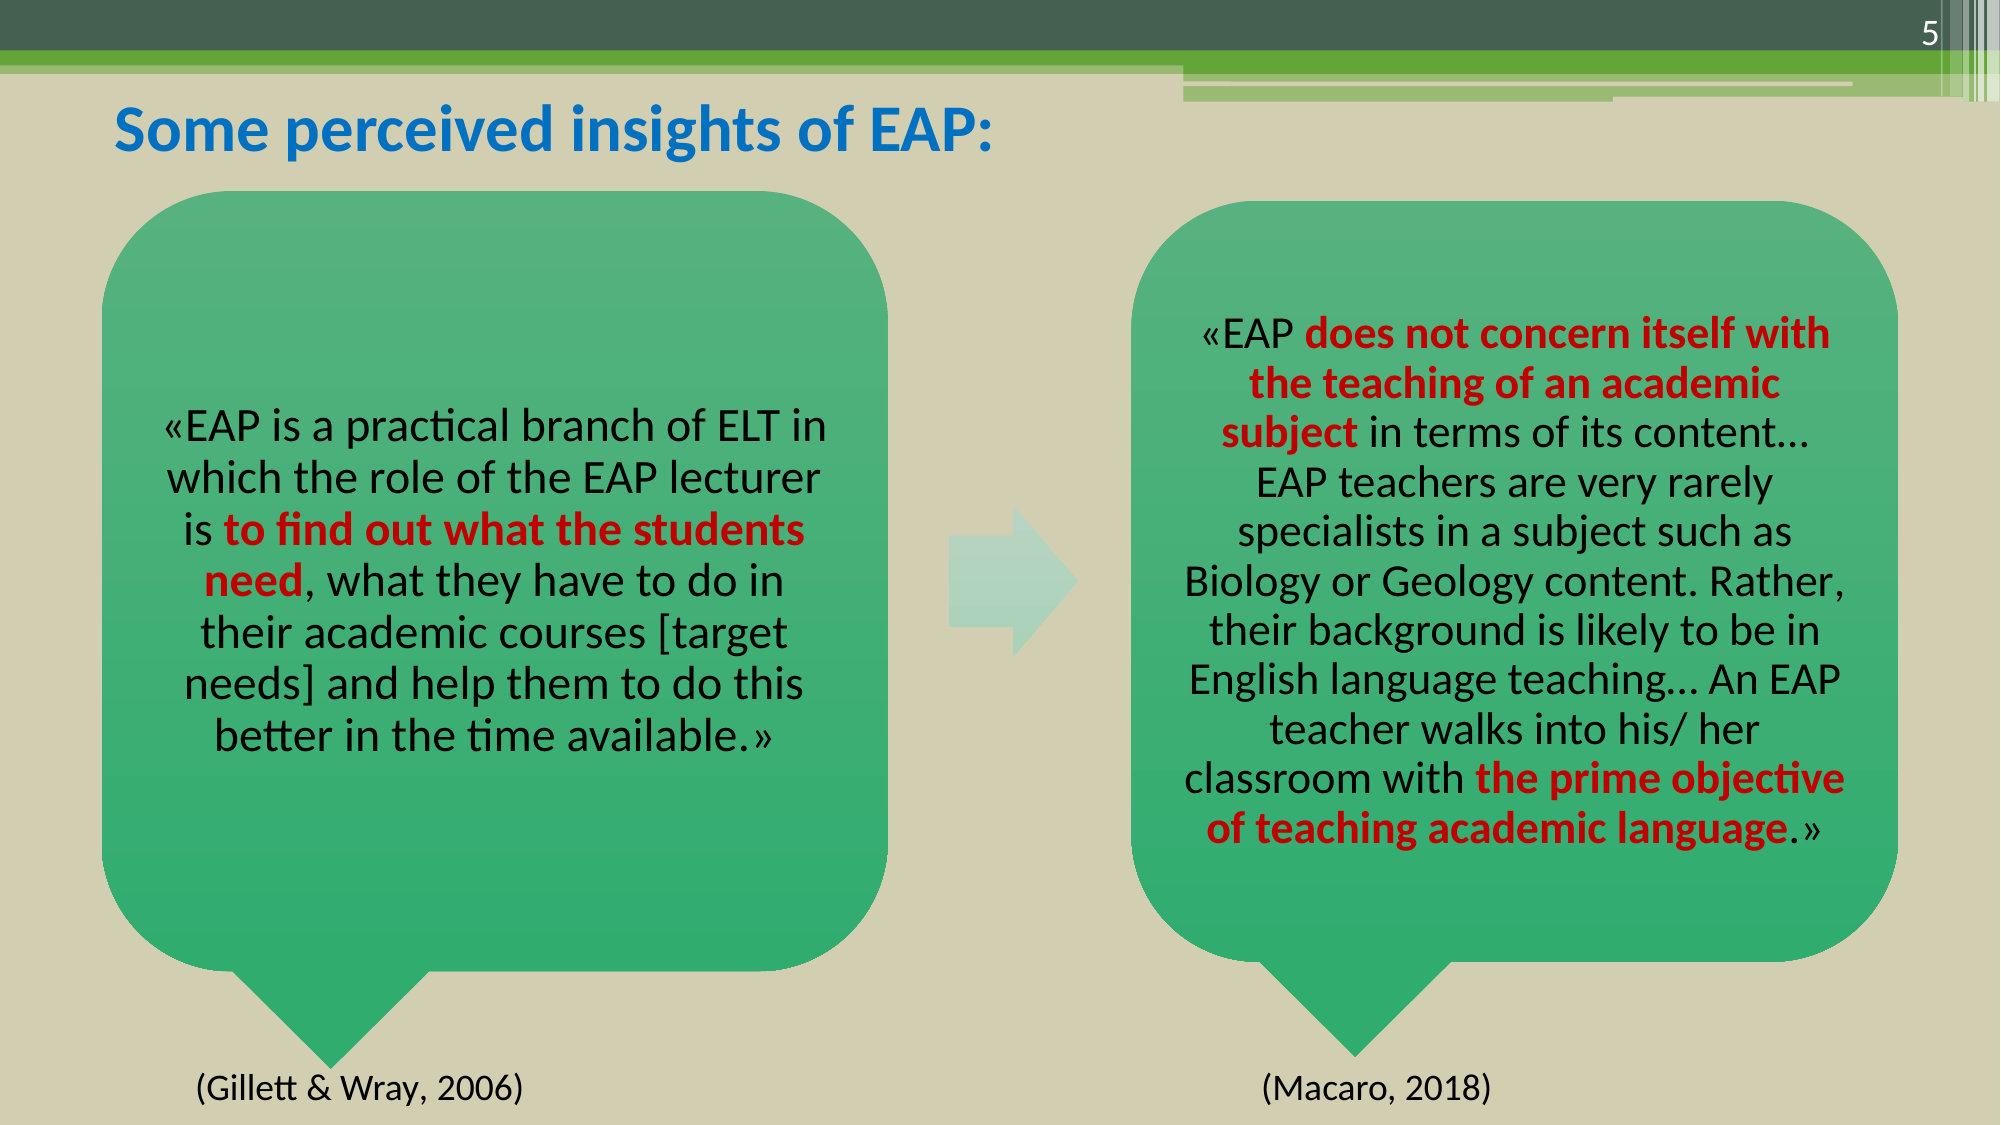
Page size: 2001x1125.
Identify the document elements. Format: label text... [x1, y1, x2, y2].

text_box (Gillett & Wray, 2006) [180, 1055, 738, 1115]
text_box (Macaro, 2018) [1246, 1055, 1713, 1115]
title Some perceived insights of EAP: [99, 127, 1900, 191]
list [99, 191, 1900, 972]
slide_number 5 [1788, 0, 1955, 61]
